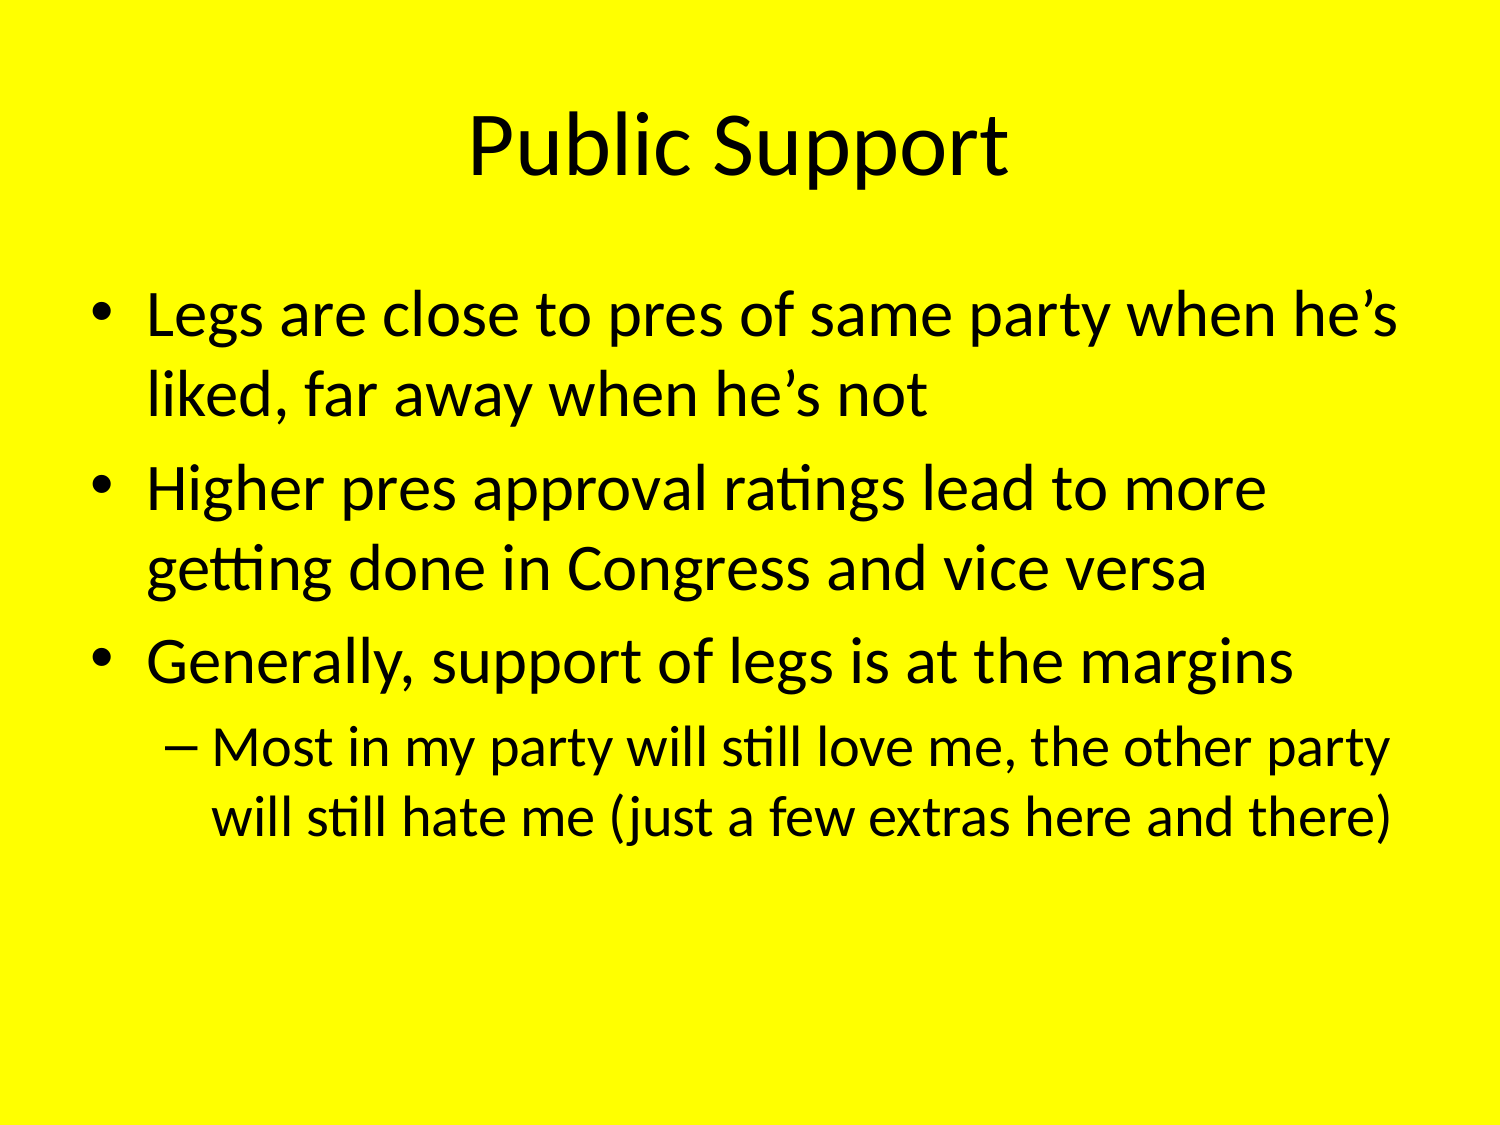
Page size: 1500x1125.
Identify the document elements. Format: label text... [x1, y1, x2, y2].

list Legs are close to pres of same party when he’s liked, far away when he’s not Higher pres approval ratings lead to more getting done in Congress and vice versa Generally, support of legs is at the margins Most in my party will still love me, the other party will still hate me (just a few extras here and there) [75, 262, 1425, 1005]
title Public Support [75, 45, 1425, 233]
